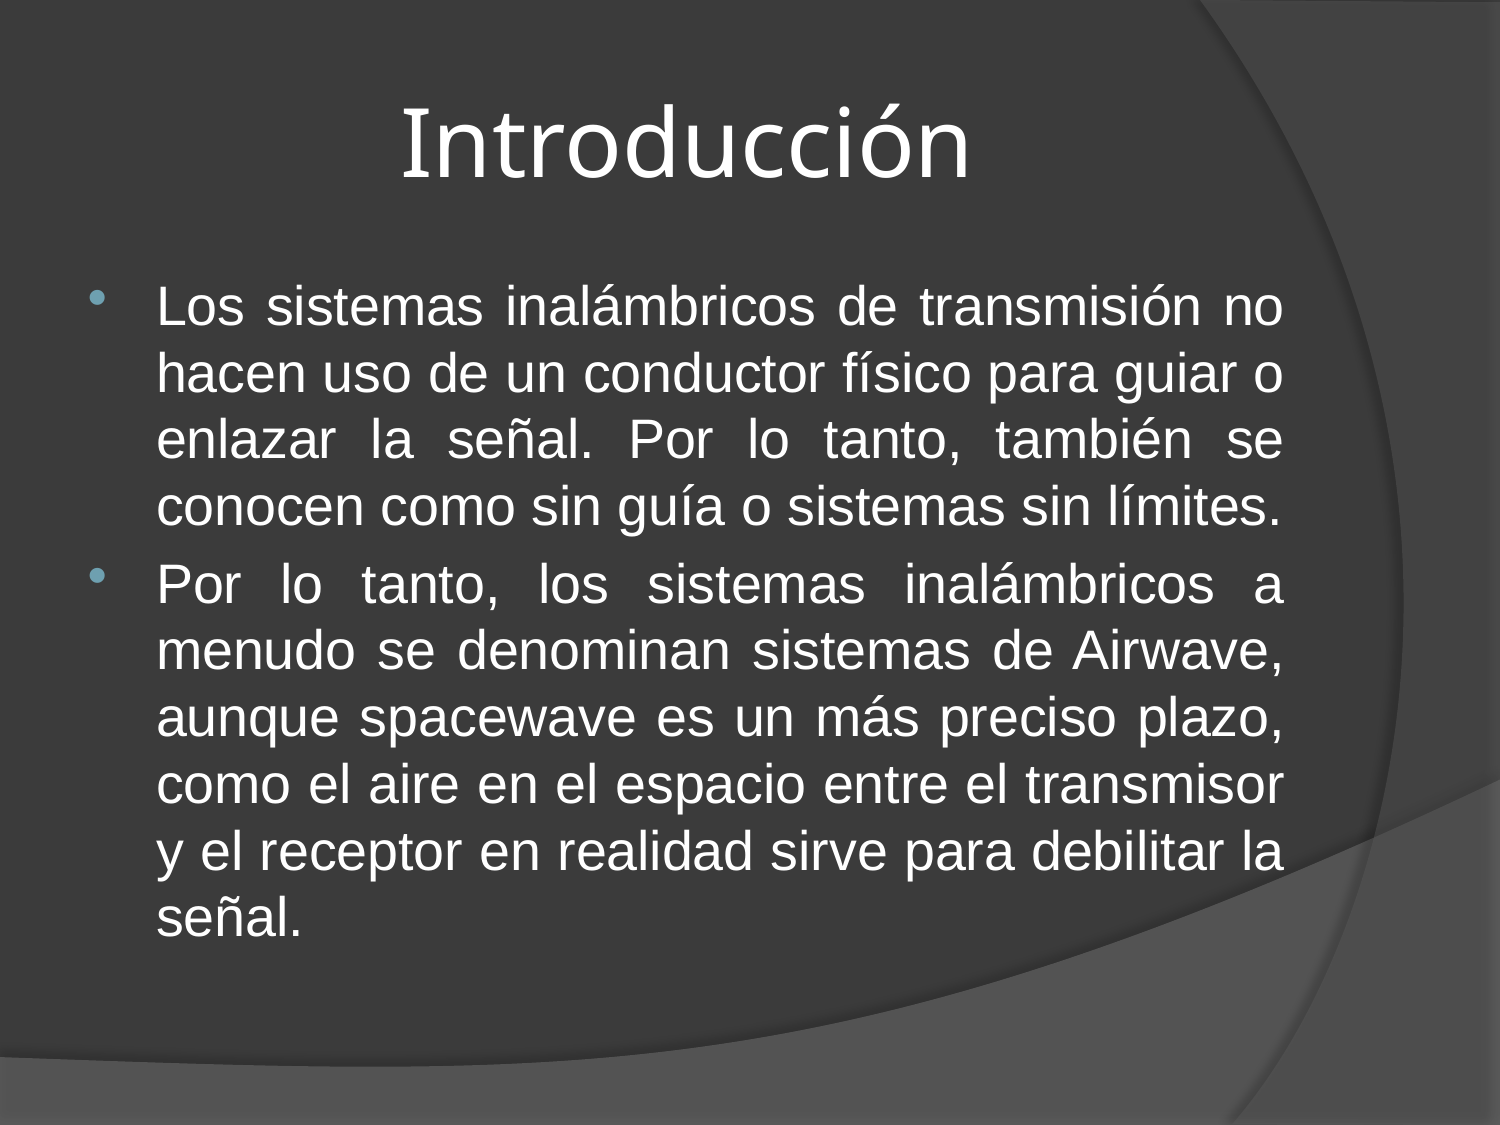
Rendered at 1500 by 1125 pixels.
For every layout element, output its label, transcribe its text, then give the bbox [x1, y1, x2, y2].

title Introducción [75, 45, 1300, 233]
list Los sistemas inalámbricos de transmisión no hacen uso de un conductor físico para guiar o enlazar la señal. Por lo tanto, también se conocen como sin guía o sistemas sin límites. Por lo tanto, los sistemas inalámbricos a menudo se denominan sistemas de Airwave, aunque spacewave es un más preciso plazo, como el aire en el espacio entre el transmisor y el receptor en realidad sirve para debilitar la señal. [75, 262, 1300, 1005]
